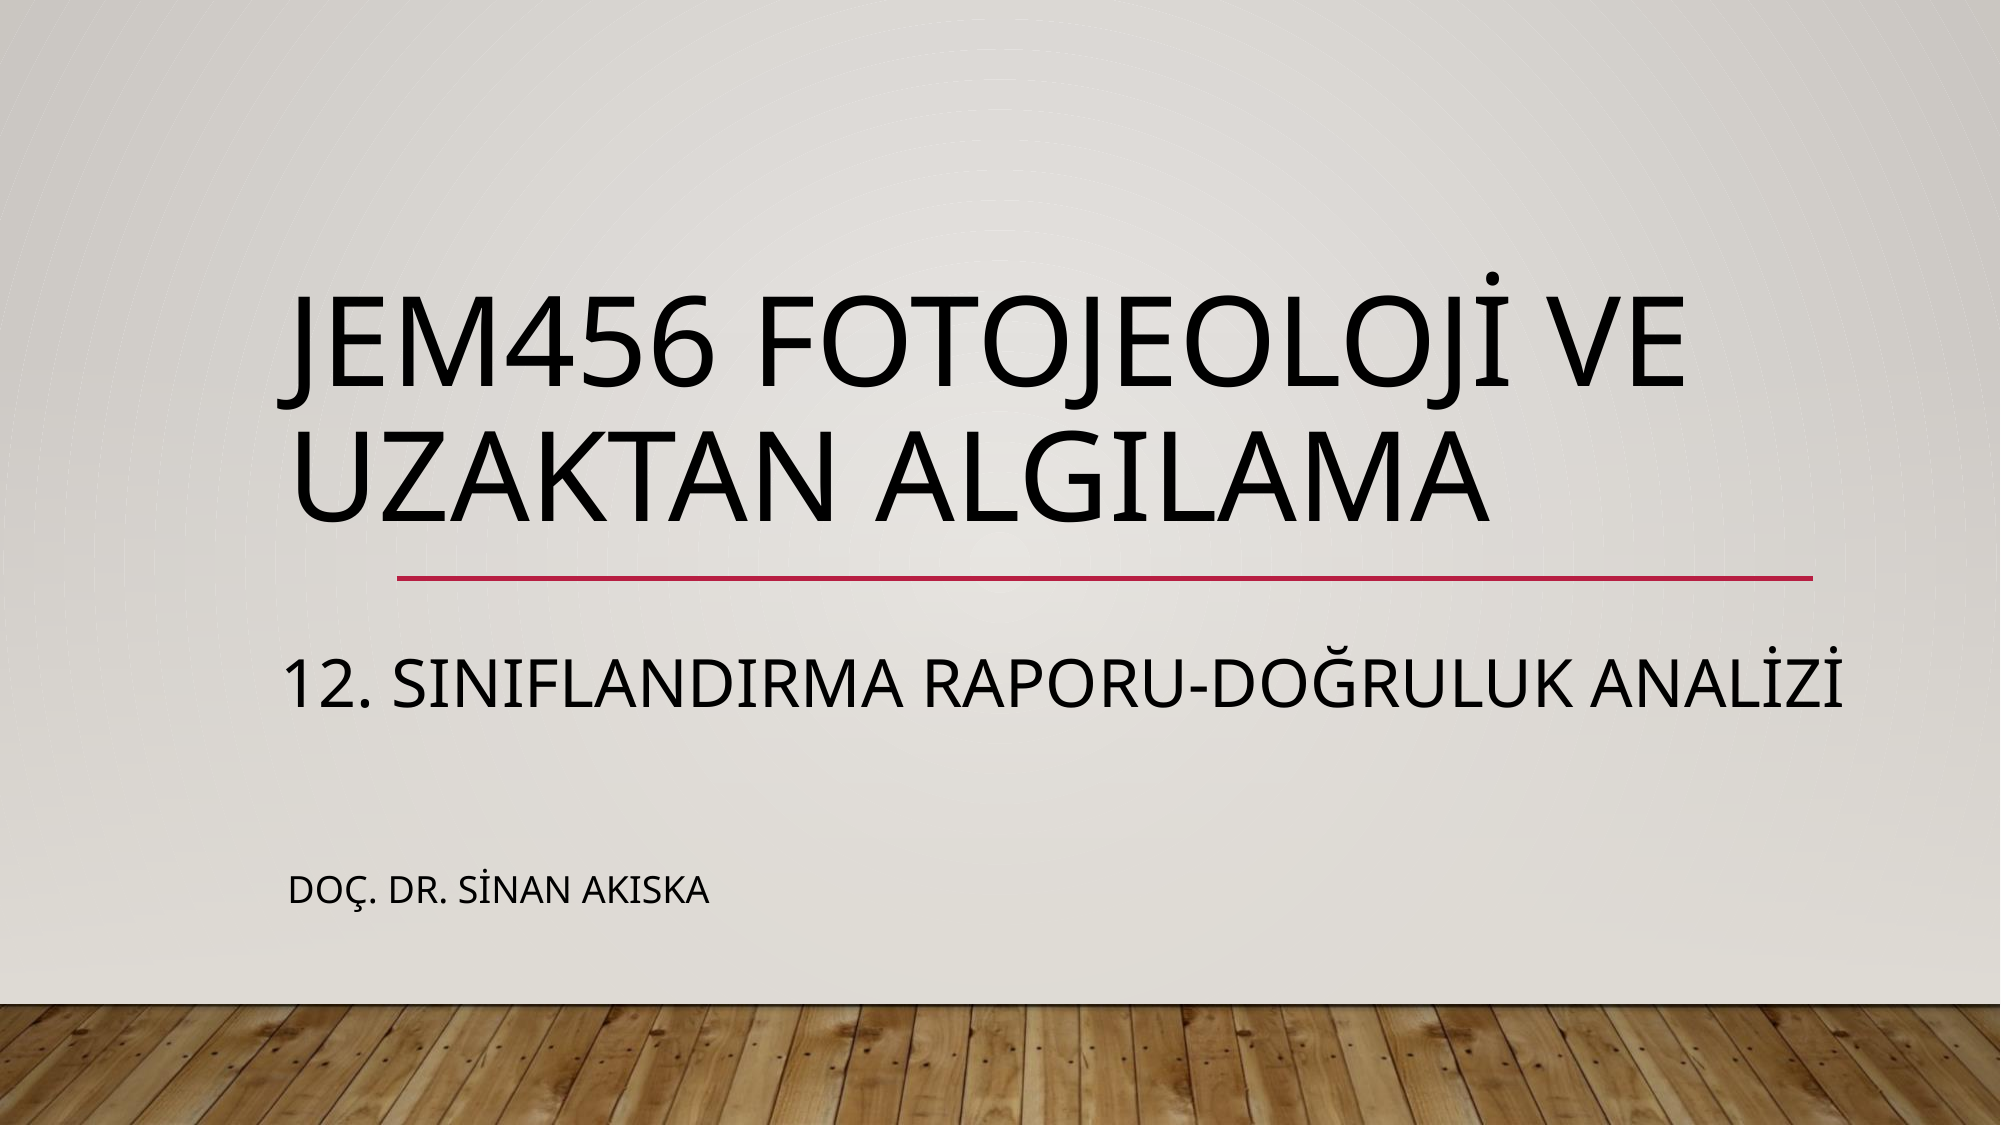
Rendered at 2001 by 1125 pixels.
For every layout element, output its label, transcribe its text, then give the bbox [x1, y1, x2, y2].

picture [0, 1004, 2000, 1125]
text_box 12. SINIFLANDIRMA RAPORU-DOĞRULUK ANALİZİ [265, 633, 1883, 729]
title JEM456 FOTOJEOLOJİ VE UZAKTAN ALGILAMA [272, 131, 1814, 549]
subtitle DOÇ. DR. SİNAN AKISKA [272, 841, 835, 938]
